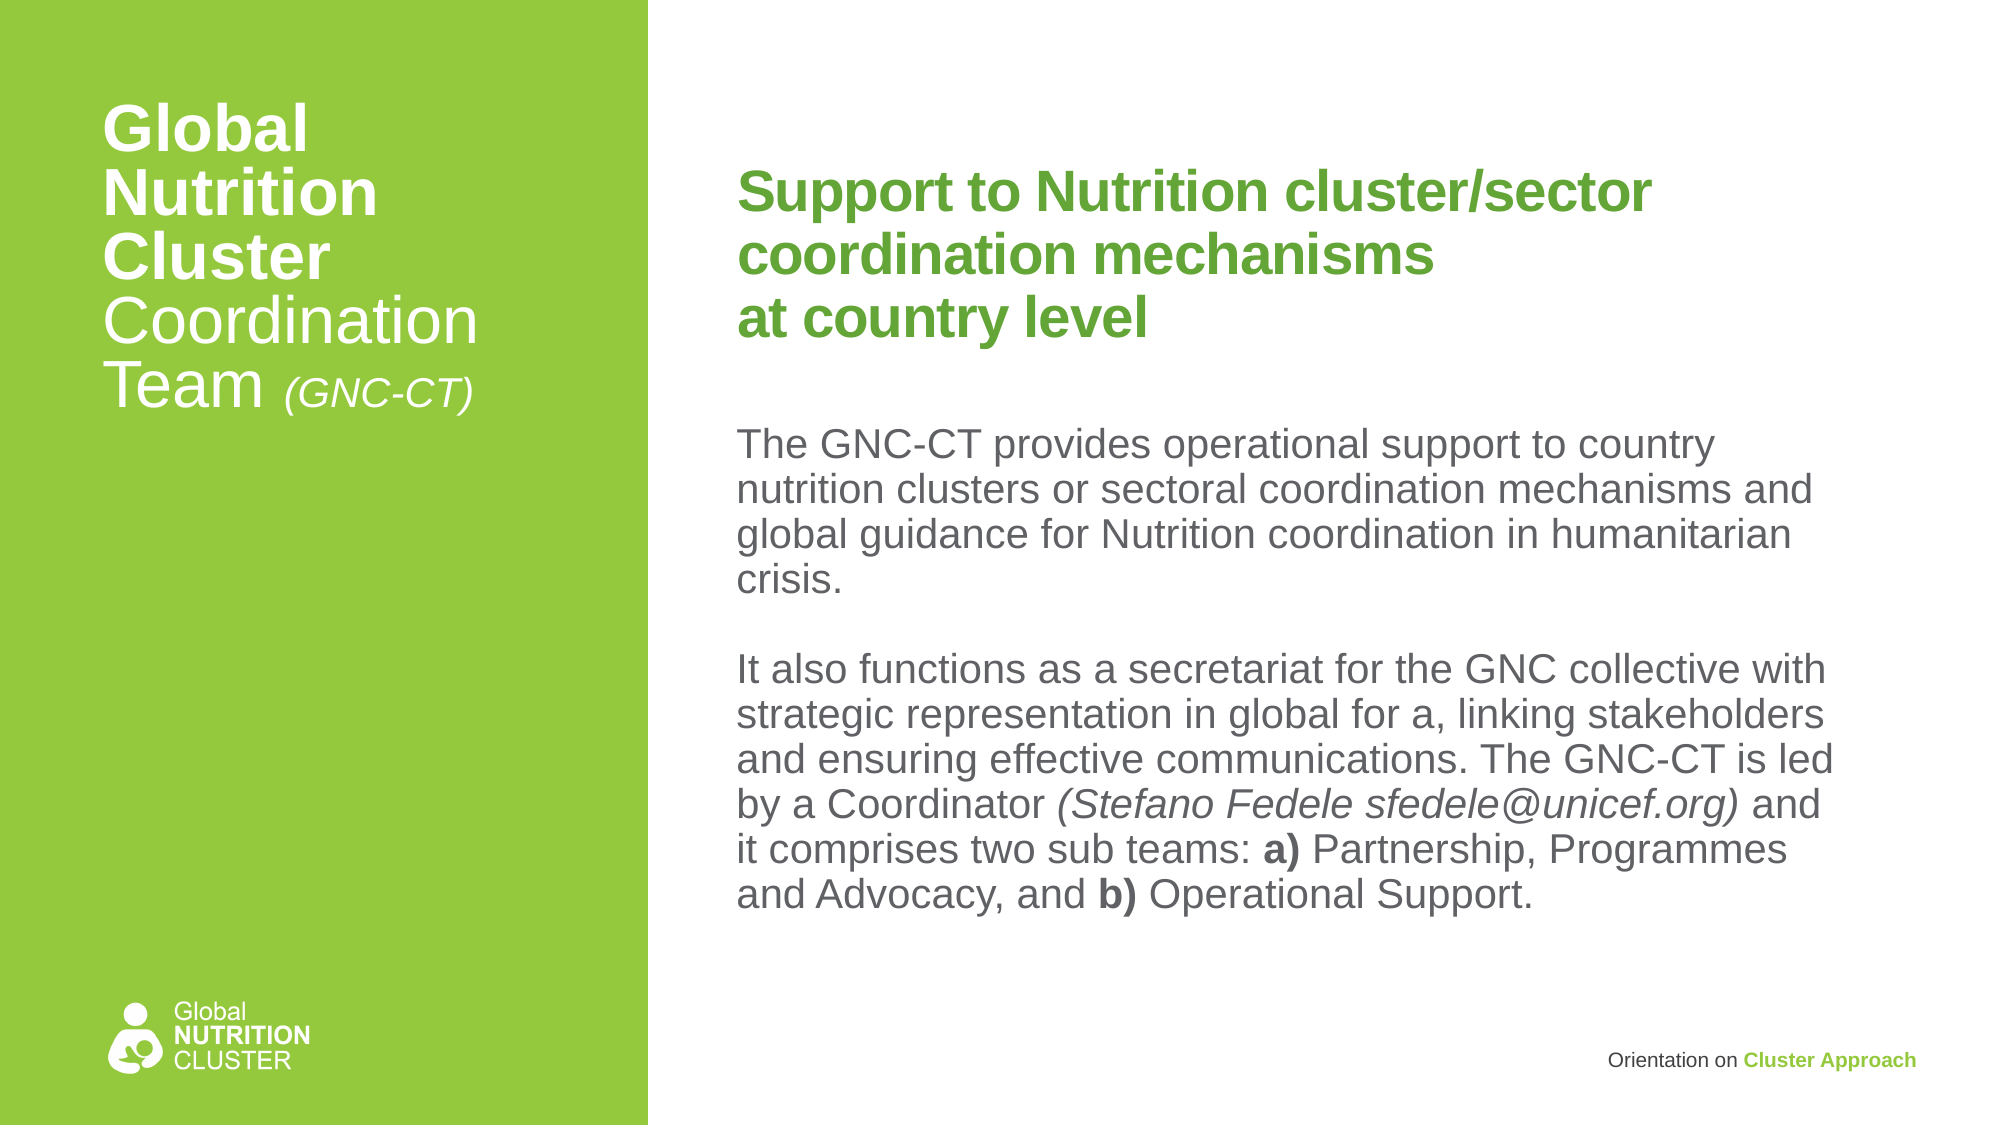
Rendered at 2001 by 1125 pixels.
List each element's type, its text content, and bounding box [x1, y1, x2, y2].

text_box The GNC-CT provides operational support to country nutrition clusters or sectoral coordination mechanisms and global guidance for Nutrition coordination in humanitarian crisis. It also functions as a secretariat for the GNC collective with strategic representation in global for a, linking stakeholders and ensuring effective communications. The GNC-CT is led by a Coordinator (Stefano Fedele sfedele@unicef.org) and it comprises two sub teams: a) Partnership, Programmes and Advocacy, and b) Operational Support. [736, 415, 1845, 926]
text_box Support to Nutrition cluster/sector coordination mechanisms at country level [737, 153, 1914, 421]
text_box Global Nutrition Cluster Coordination Team (GNC-CT) [102, 124, 601, 396]
picture [102, 997, 314, 1079]
text_box [0, 0, 648, 1125]
text_box Orientation on Cluster Approach [1486, 1037, 1918, 1077]
